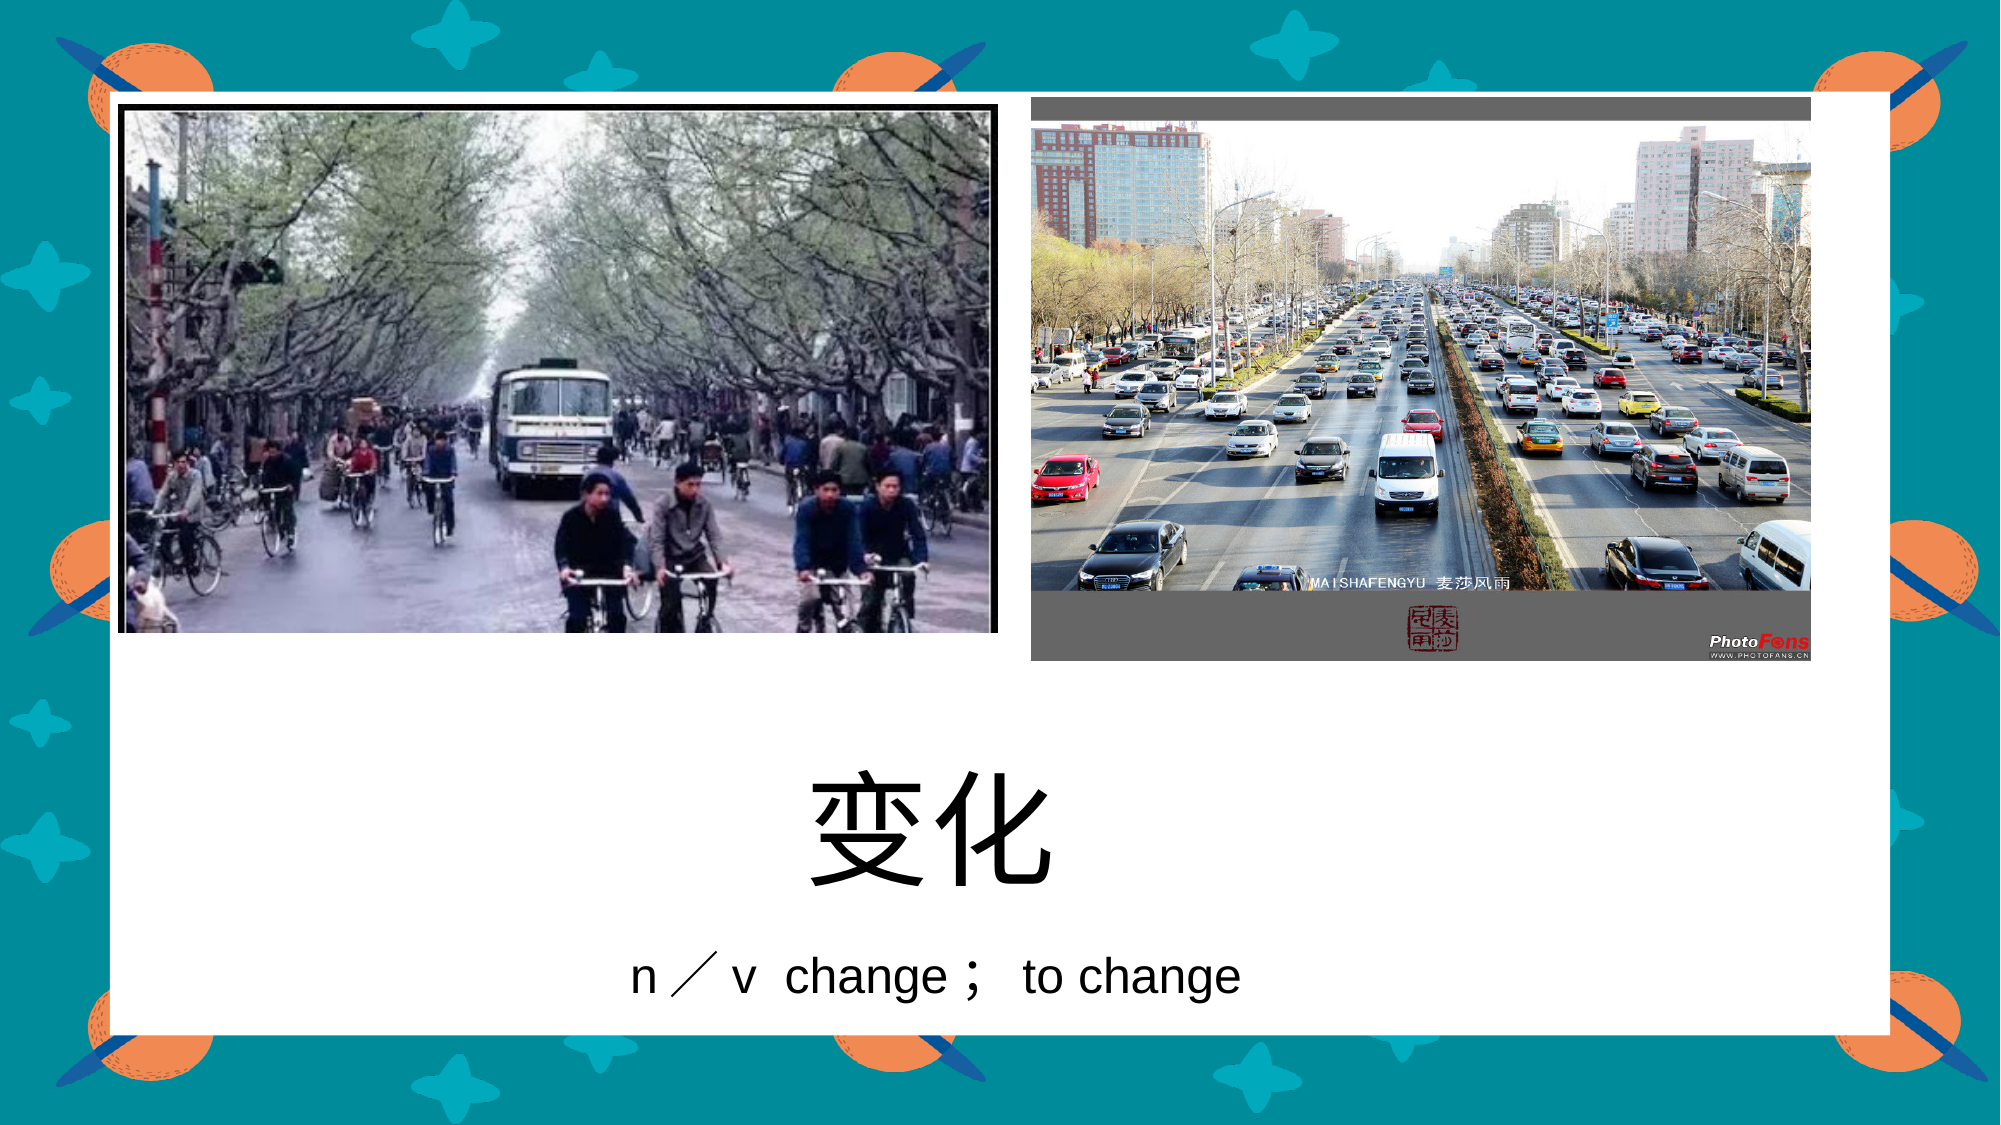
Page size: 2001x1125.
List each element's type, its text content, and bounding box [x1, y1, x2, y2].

picture [0, 0, 2000, 1125]
text_box n／v change；to change [615, 936, 1257, 1012]
text_box 变化 [790, 744, 1071, 909]
